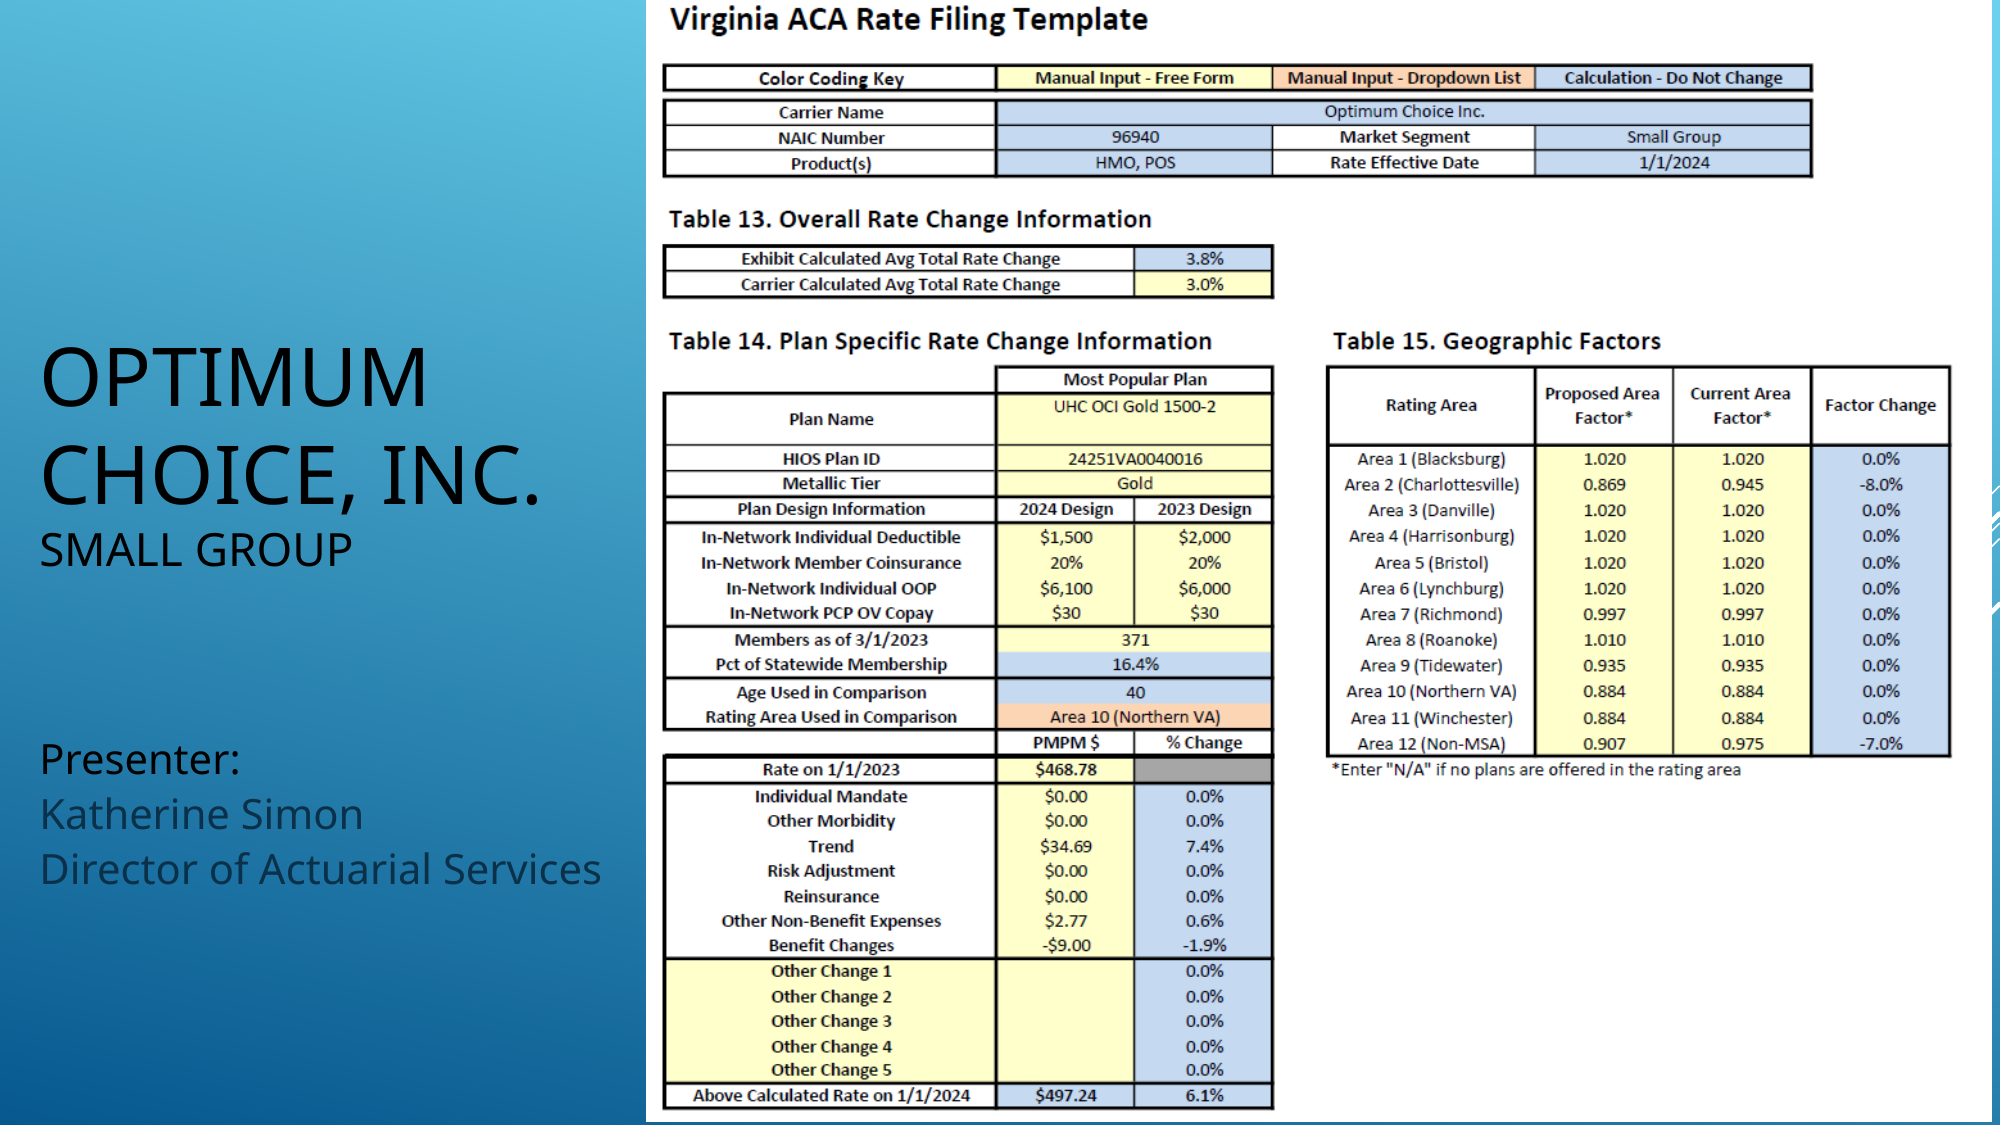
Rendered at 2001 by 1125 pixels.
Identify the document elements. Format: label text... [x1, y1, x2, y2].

picture [646, 0, 1992, 1122]
title Optimum Choice, Inc. Small Group [24, 142, 646, 583]
list Presenter: Katherine Simon Director of Actuarial Services [24, 720, 635, 919]
